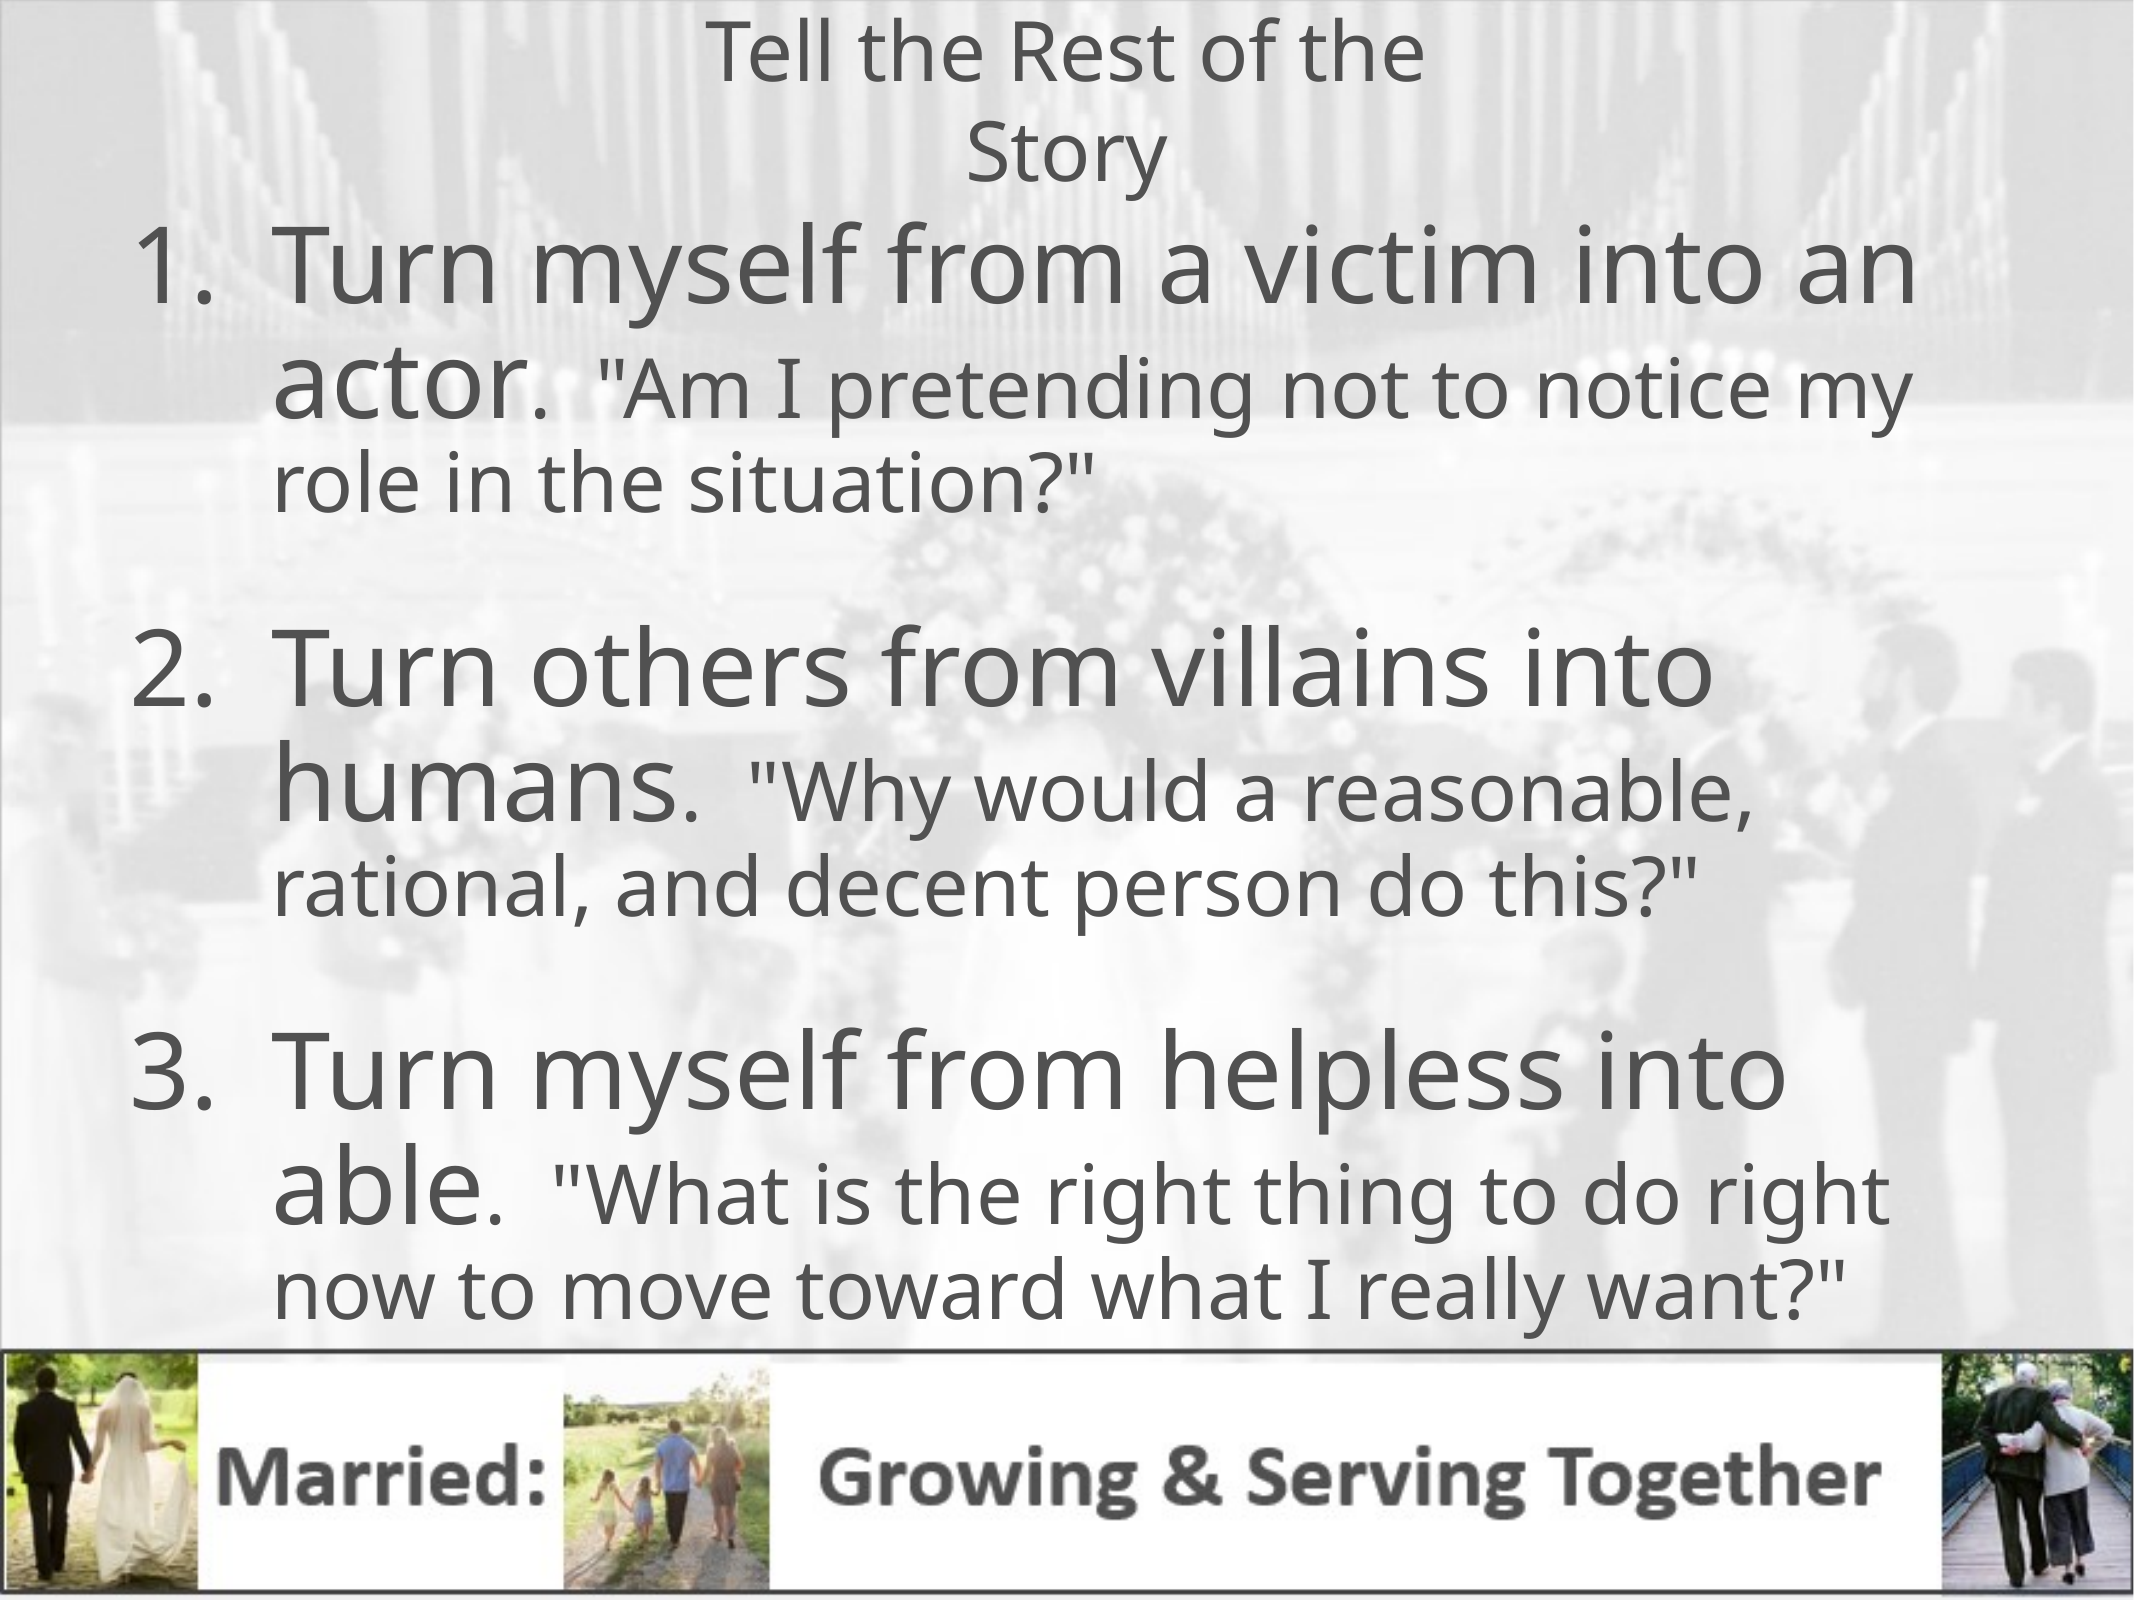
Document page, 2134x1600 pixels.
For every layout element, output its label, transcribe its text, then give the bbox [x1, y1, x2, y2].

picture [0, 0, 2134, 1600]
list Turn myself from a victim into an actor. "Am I pretending not to notice my role in the situation?" Turn others from villains into humans. "Why would a reasonable, rational, and decent person do this?" Turn myself from helpless into able. "What is the right thing to do right now to move toward what I really want?" [129, 211, 2005, 347]
title Tell the Rest of the Story [622, 43, 1511, 153]
